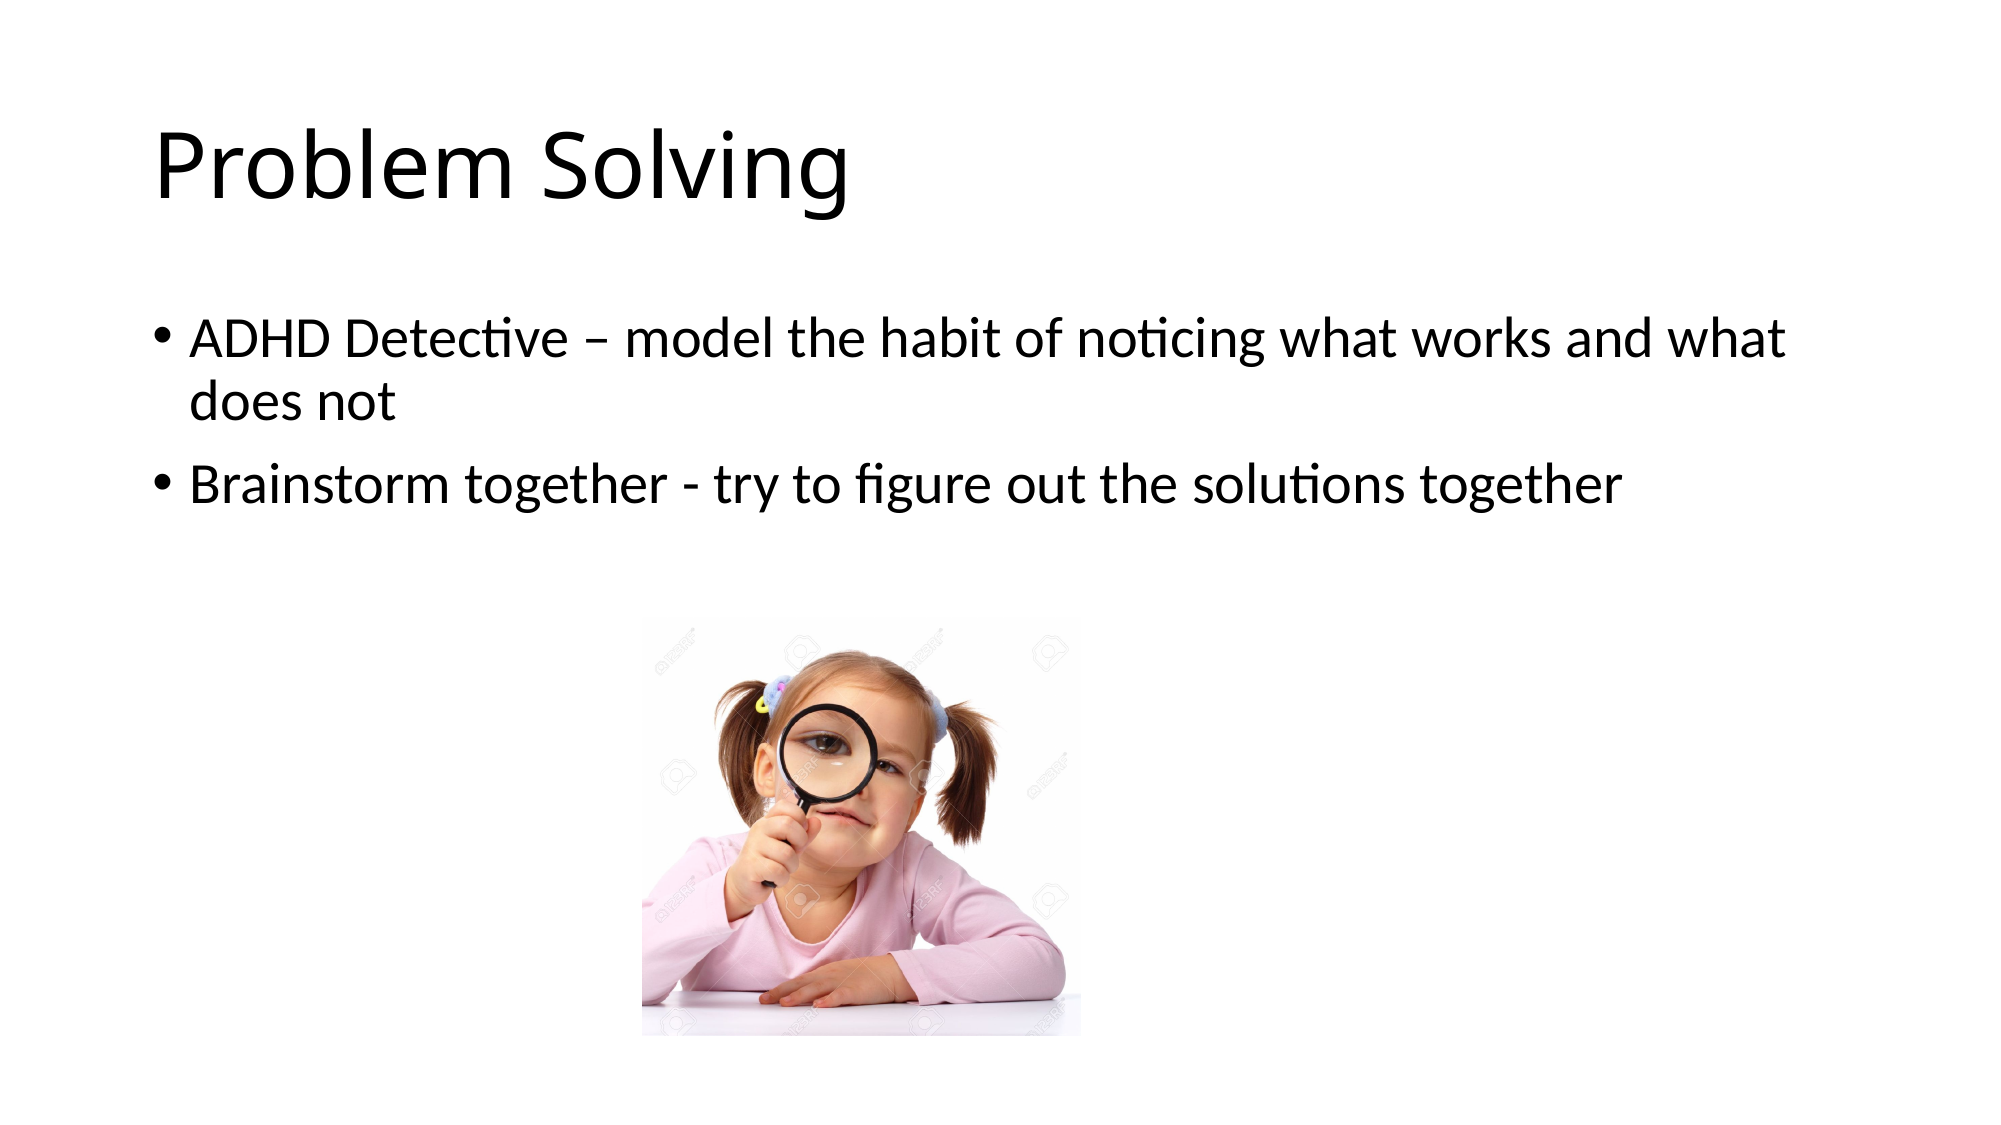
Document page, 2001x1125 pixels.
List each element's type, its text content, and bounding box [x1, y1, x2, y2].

title Problem Solving [137, 59, 1863, 278]
picture [642, 617, 1081, 1036]
list ADHD Detective – model the habit of noticing what works and what does not Brainstorm together - try to figure out the solutions together [137, 299, 1863, 1014]
